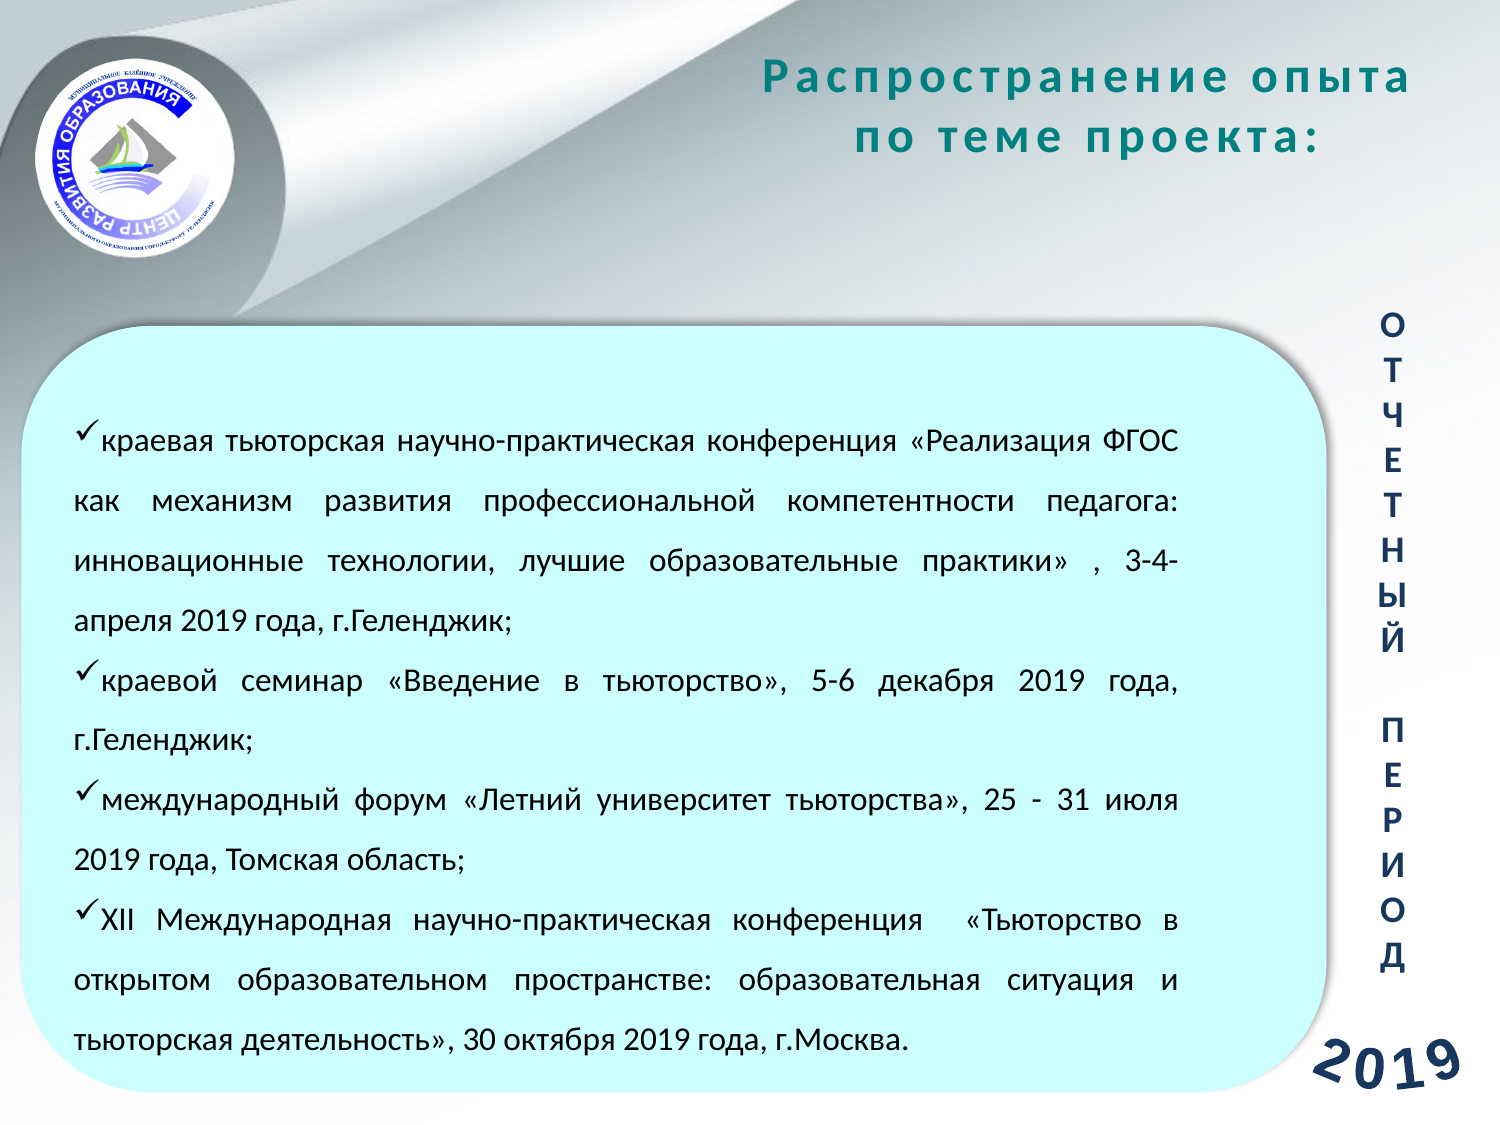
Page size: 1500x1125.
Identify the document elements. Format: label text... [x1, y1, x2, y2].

text_box Распространение опыта по теме проекта: [714, 35, 1465, 230]
text_box О Т Ч Е Т Н Ы Й П Е Р И О Д [1362, 292, 1423, 983]
text_box краевая тьюторская научно-практическая конференция «Реализация ФГОС как механизм развития профессиональной компетентности педагога: инновационные технологии, лучшие образовательные практики» , 3-4- апреля 2019 года, г.Геленджик; краевой семинар «Введение в тьюторство», 5-6 декабря 2019 года, г.Геленджик; международный форум «Летний университет тьюторства», 25 - 31 июля 2019 года, Томская область; XII Международная научно-практическая конференция «Тьюторство в открытом образовательном пространстве: образовательная ситуация и тьюторская деятельность», 30 октября 2019 года, г.Москва. [58, 390, 1196, 1065]
picture [0, 0, 1500, 1125]
text_box [21, 325, 1327, 1092]
